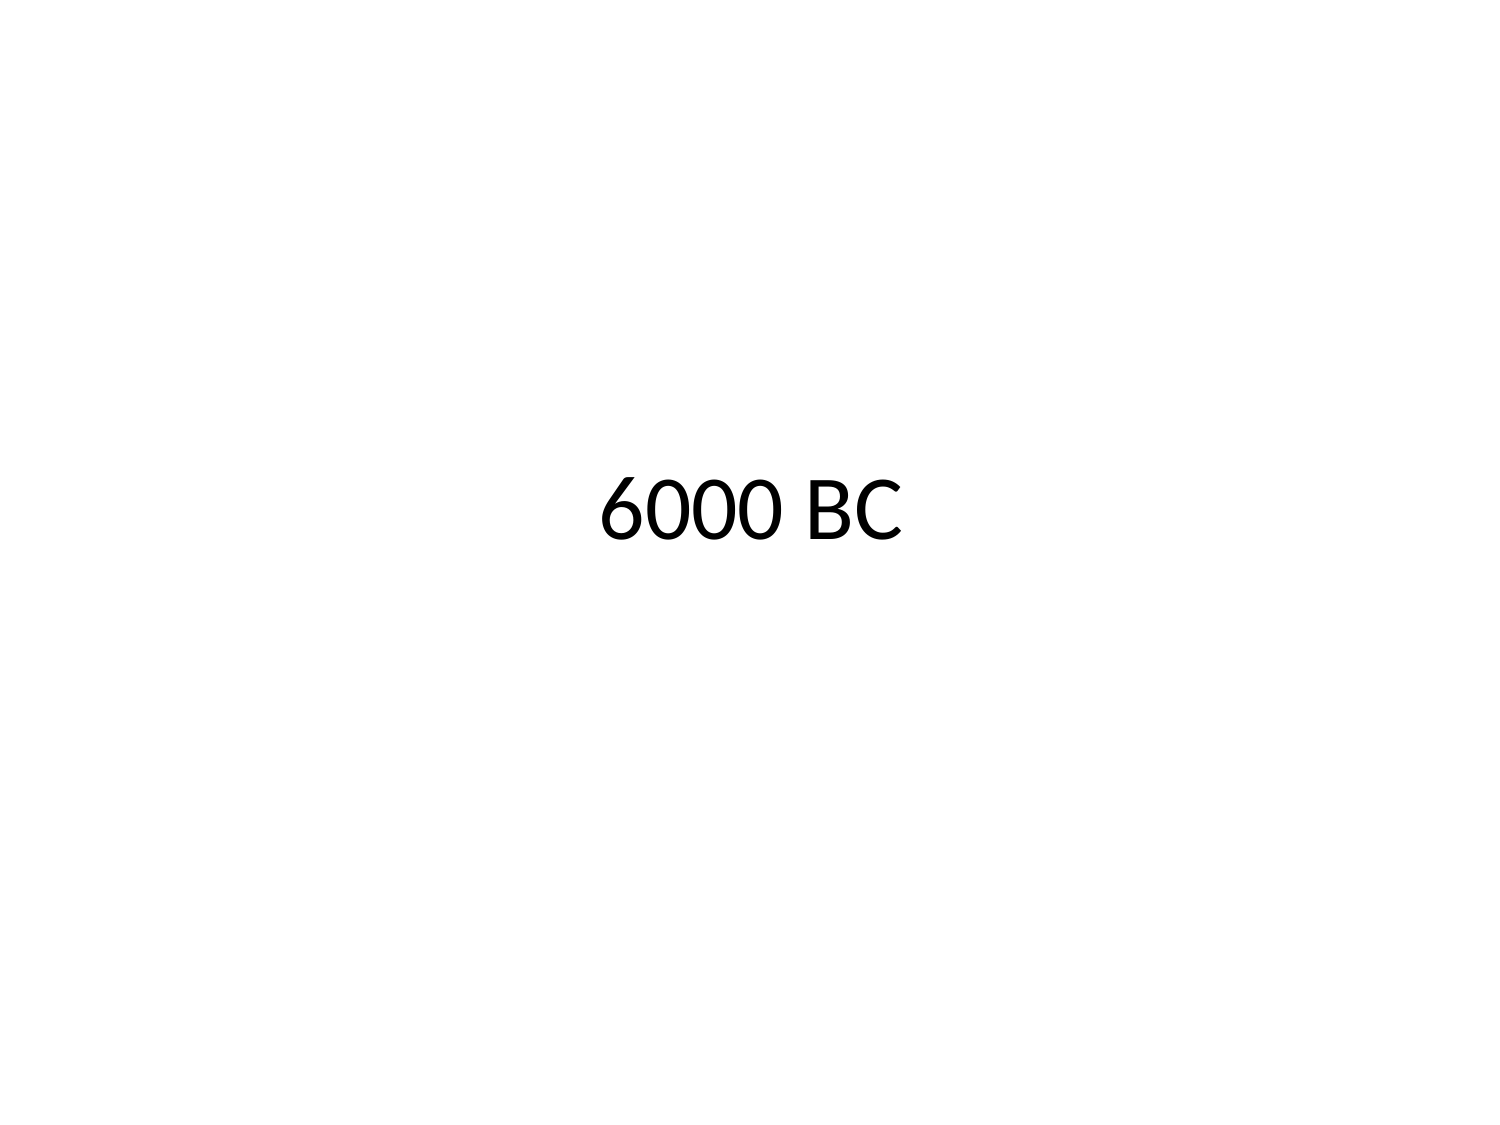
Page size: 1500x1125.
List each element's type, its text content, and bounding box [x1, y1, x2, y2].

title 6000 BC [76, 408, 1427, 597]
